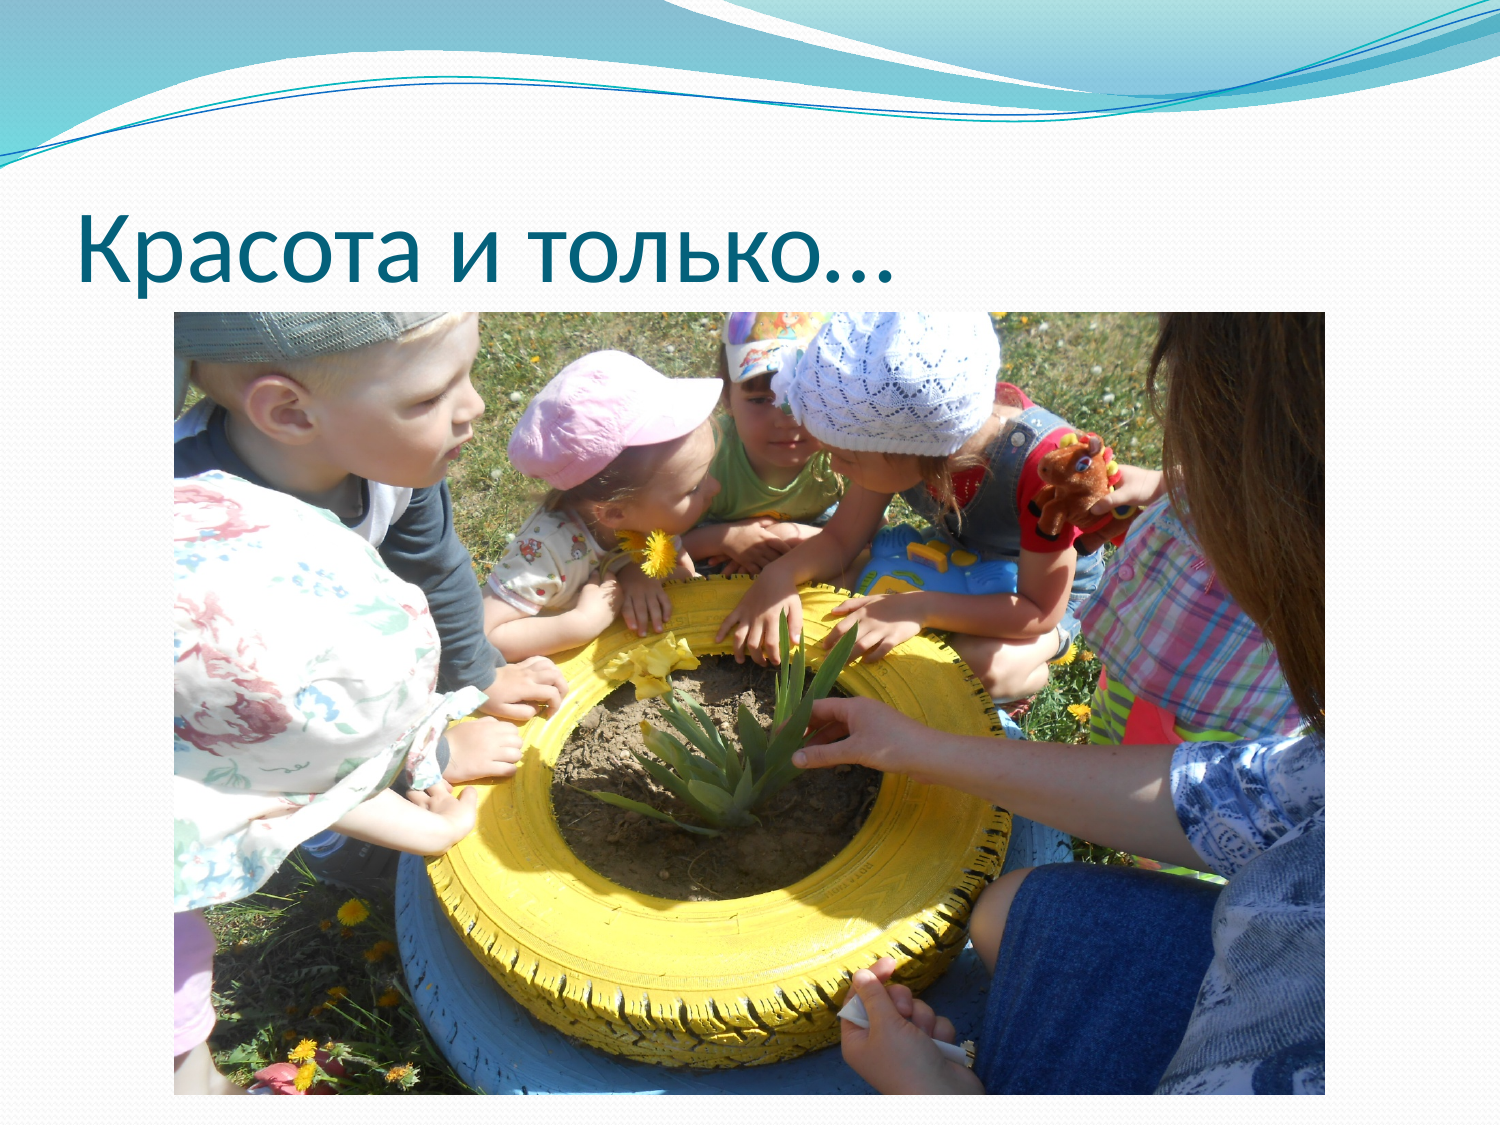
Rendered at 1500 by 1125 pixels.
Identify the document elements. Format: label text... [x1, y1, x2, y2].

title Красота и только… [75, 115, 1425, 303]
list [174, 312, 1326, 1095]
